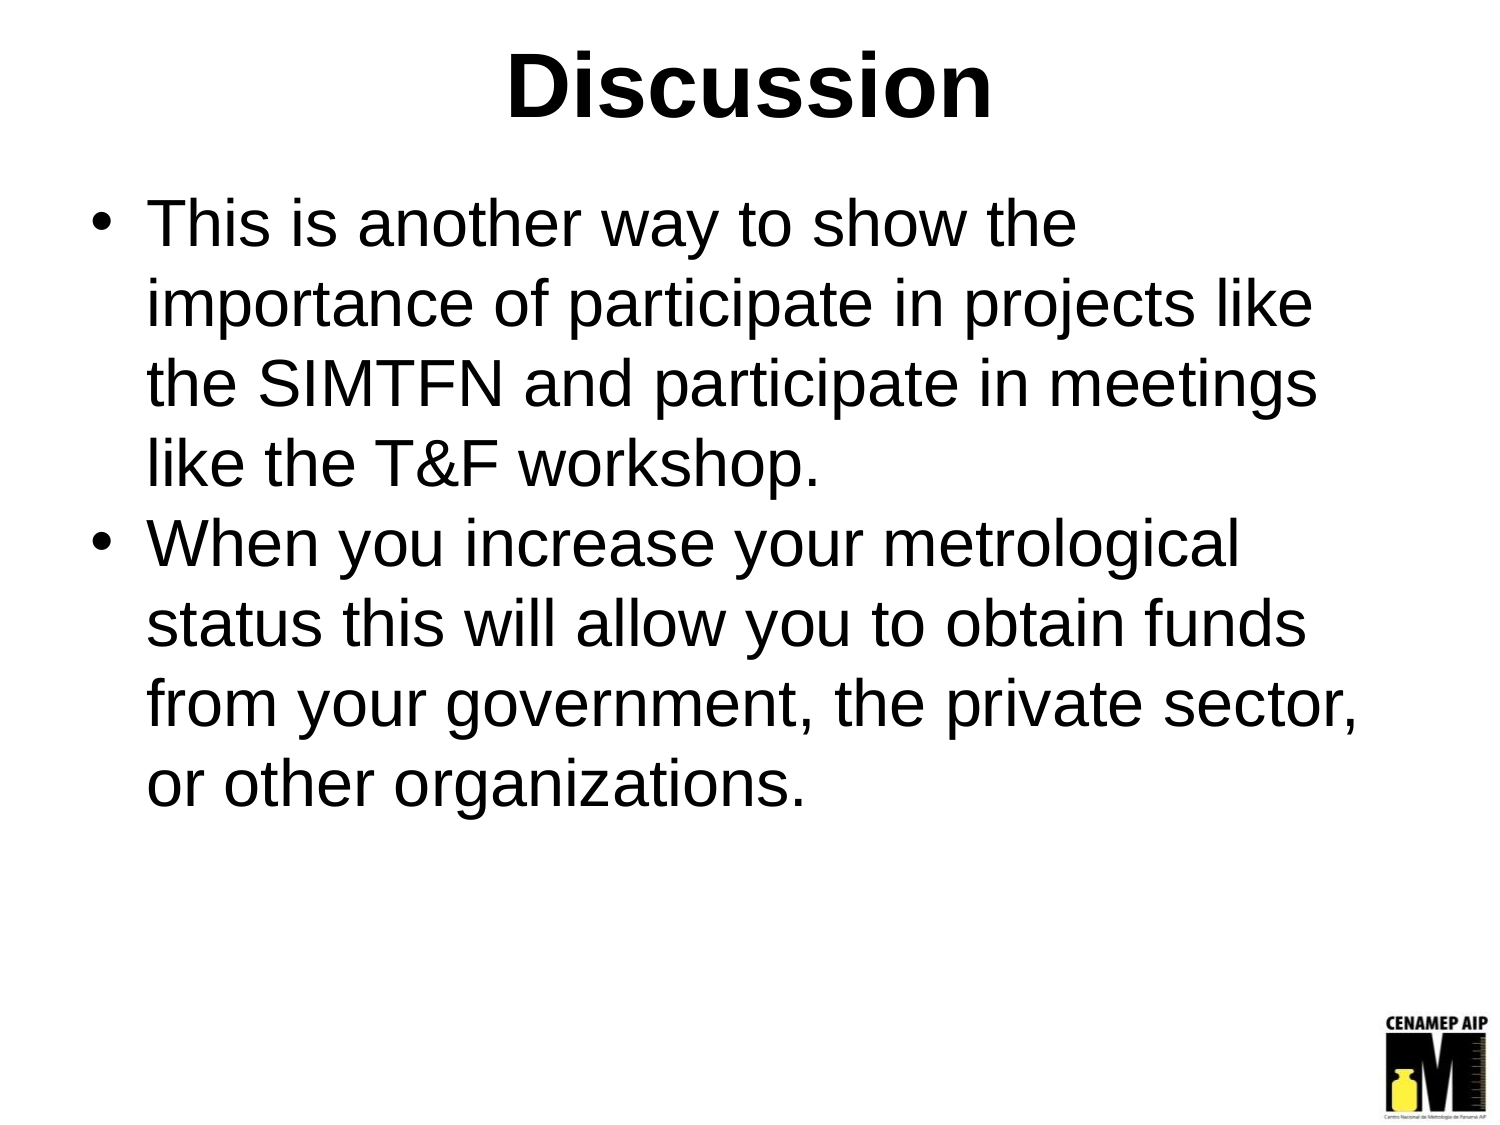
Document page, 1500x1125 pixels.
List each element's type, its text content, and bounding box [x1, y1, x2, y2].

list This is another way to show the importance of participate in projects like the SIMTFN and participate in meetings like the T&F workshop. When you increase your metrological status this will allow you to obtain funds from your government, the private sector, or other organizations. [75, 172, 1425, 965]
picture [1378, 1011, 1495, 1125]
title Discussion [75, 0, 1425, 161]
